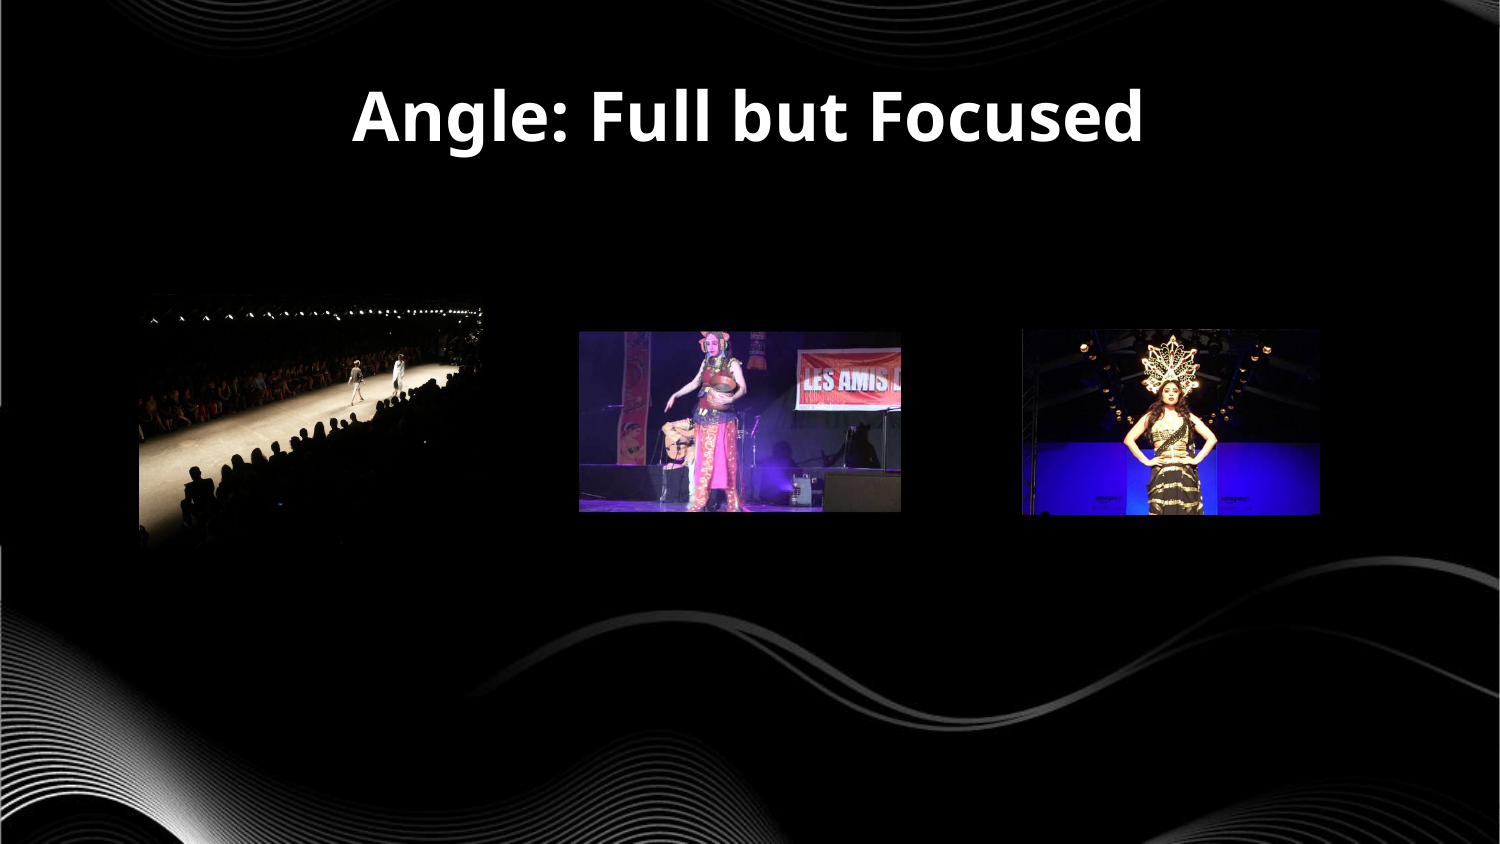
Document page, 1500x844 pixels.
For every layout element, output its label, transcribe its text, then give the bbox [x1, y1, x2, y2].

picture [0, 0, 1500, 844]
title Angle: Full but Focused [116, 88, 1383, 158]
